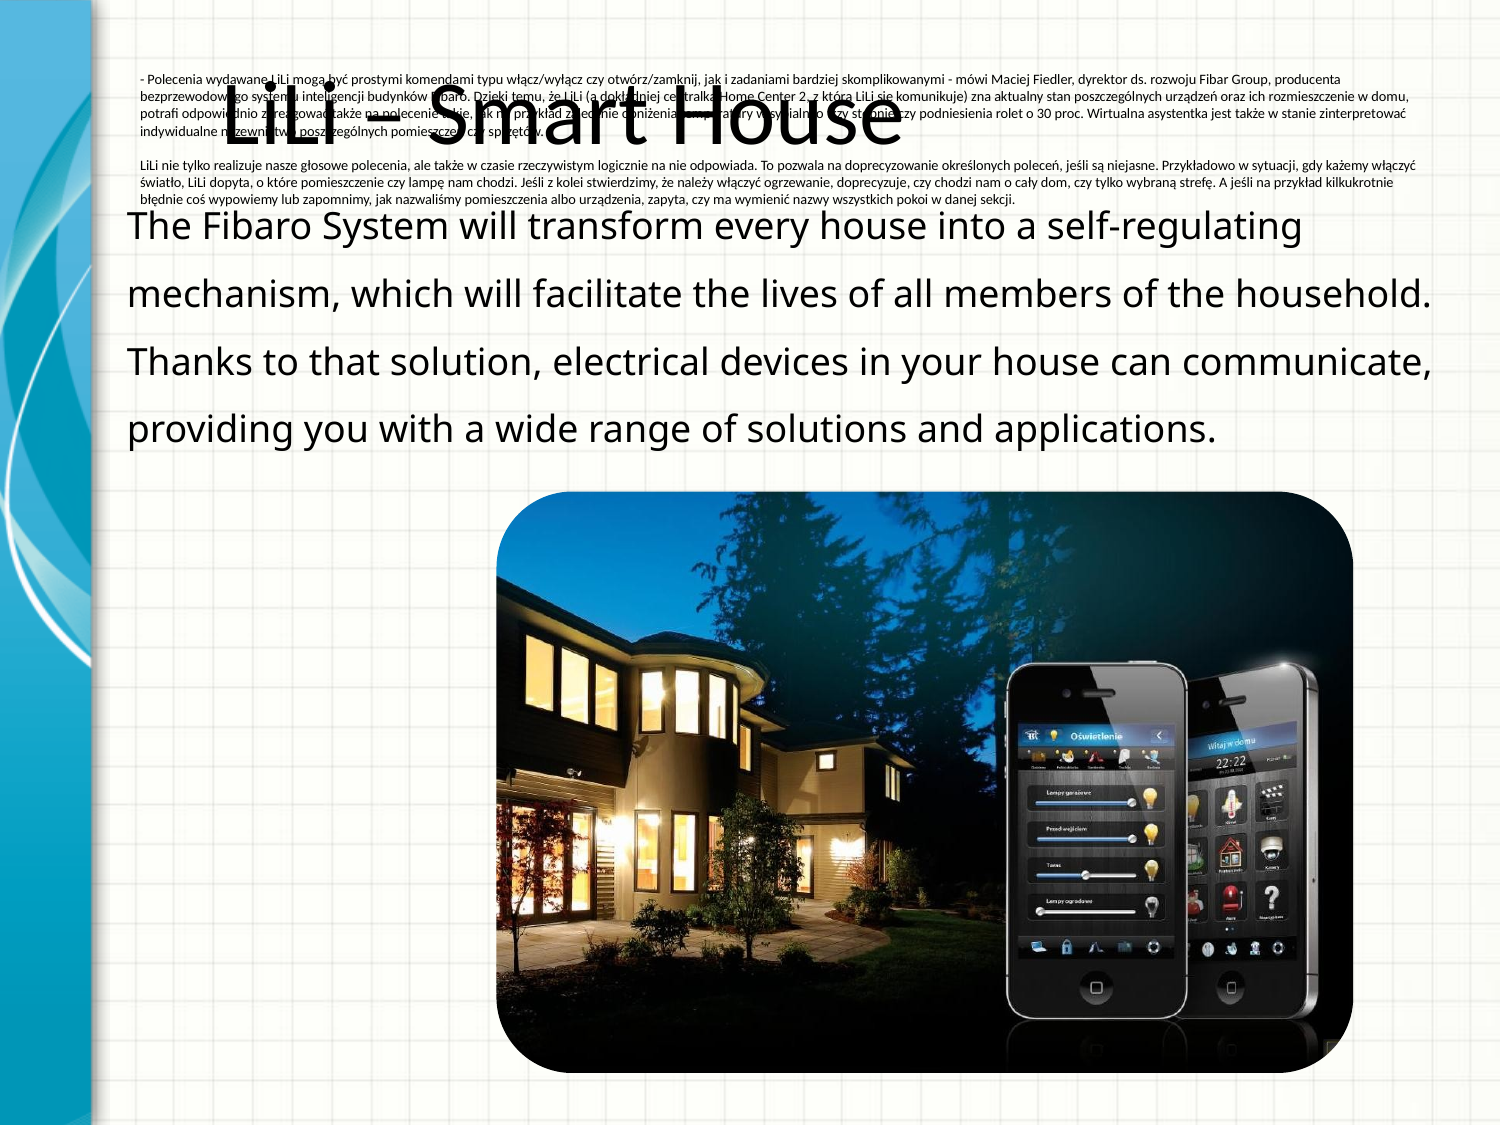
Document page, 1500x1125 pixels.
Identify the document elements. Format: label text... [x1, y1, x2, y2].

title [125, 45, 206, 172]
picture [0, 0, 1500, 1125]
text_box LiLi – Smart House [206, 0, 1500, 216]
text_box The Fibaro System will transform every house into a self-regulating mechanism, which will facilitate the lives of all members of the household. Thanks to that solution, electrical devices in your house can communicate, providing you with a wide range of solutions and applications. [112, 172, 1471, 458]
